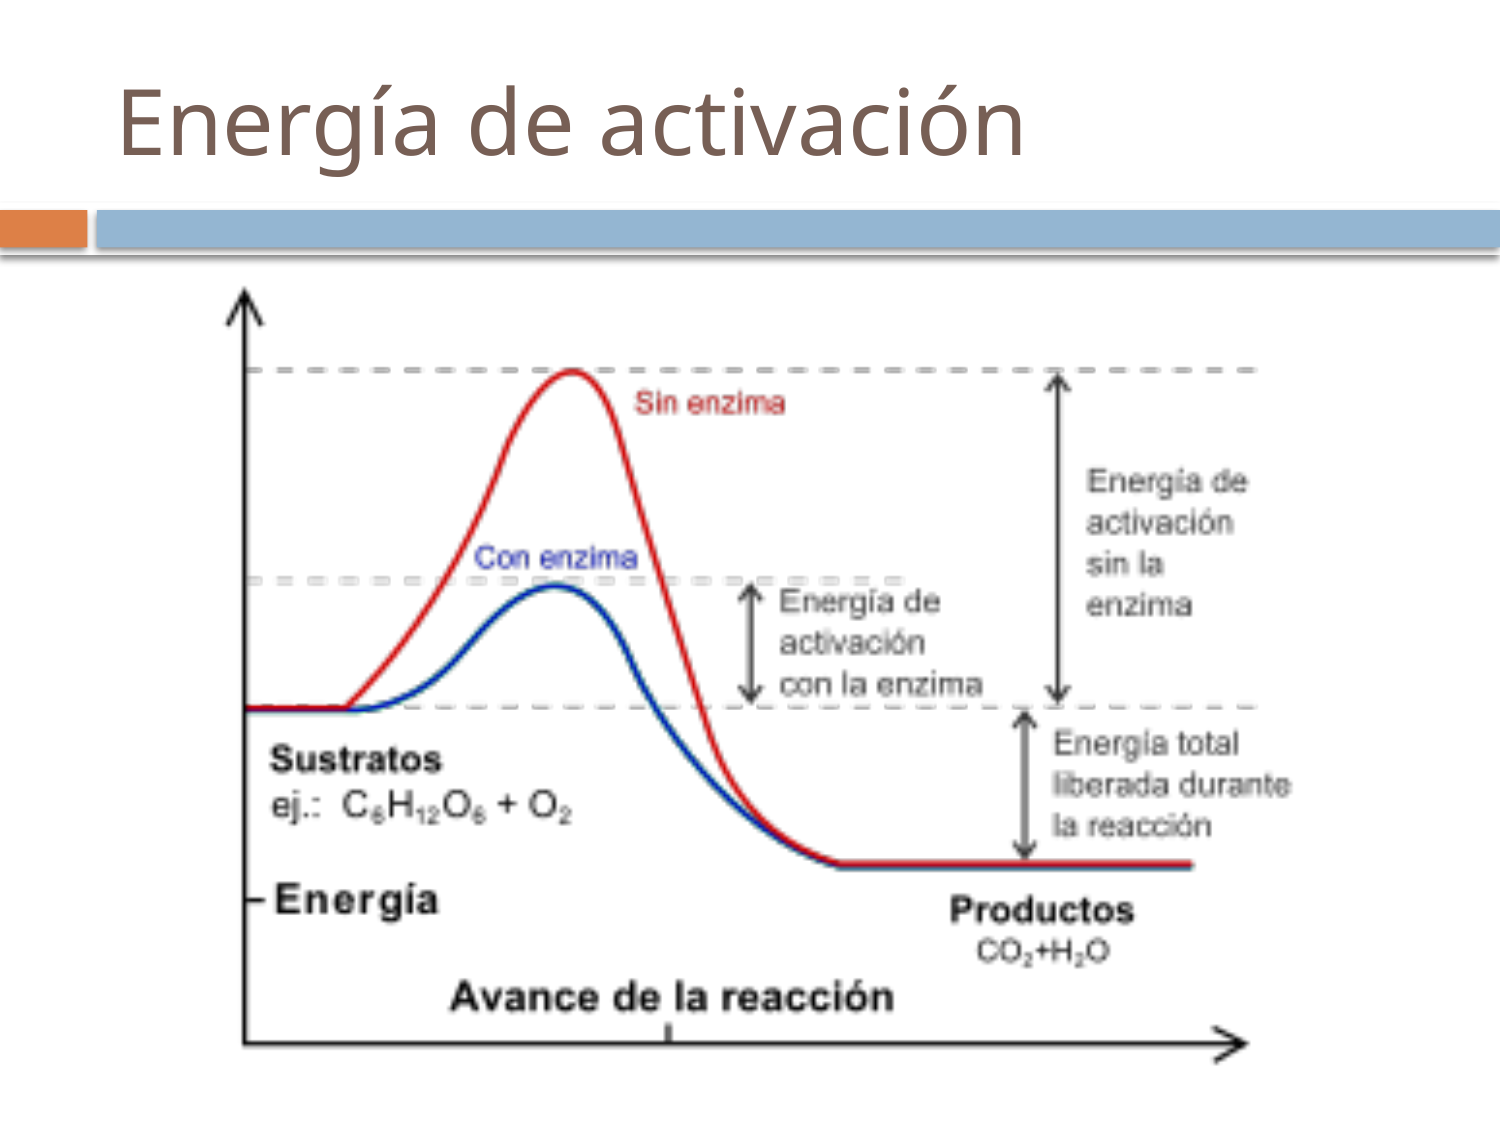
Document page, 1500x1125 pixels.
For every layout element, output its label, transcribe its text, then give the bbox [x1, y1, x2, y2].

title Energía de activación [100, 37, 1438, 200]
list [174, 241, 1336, 1121]
